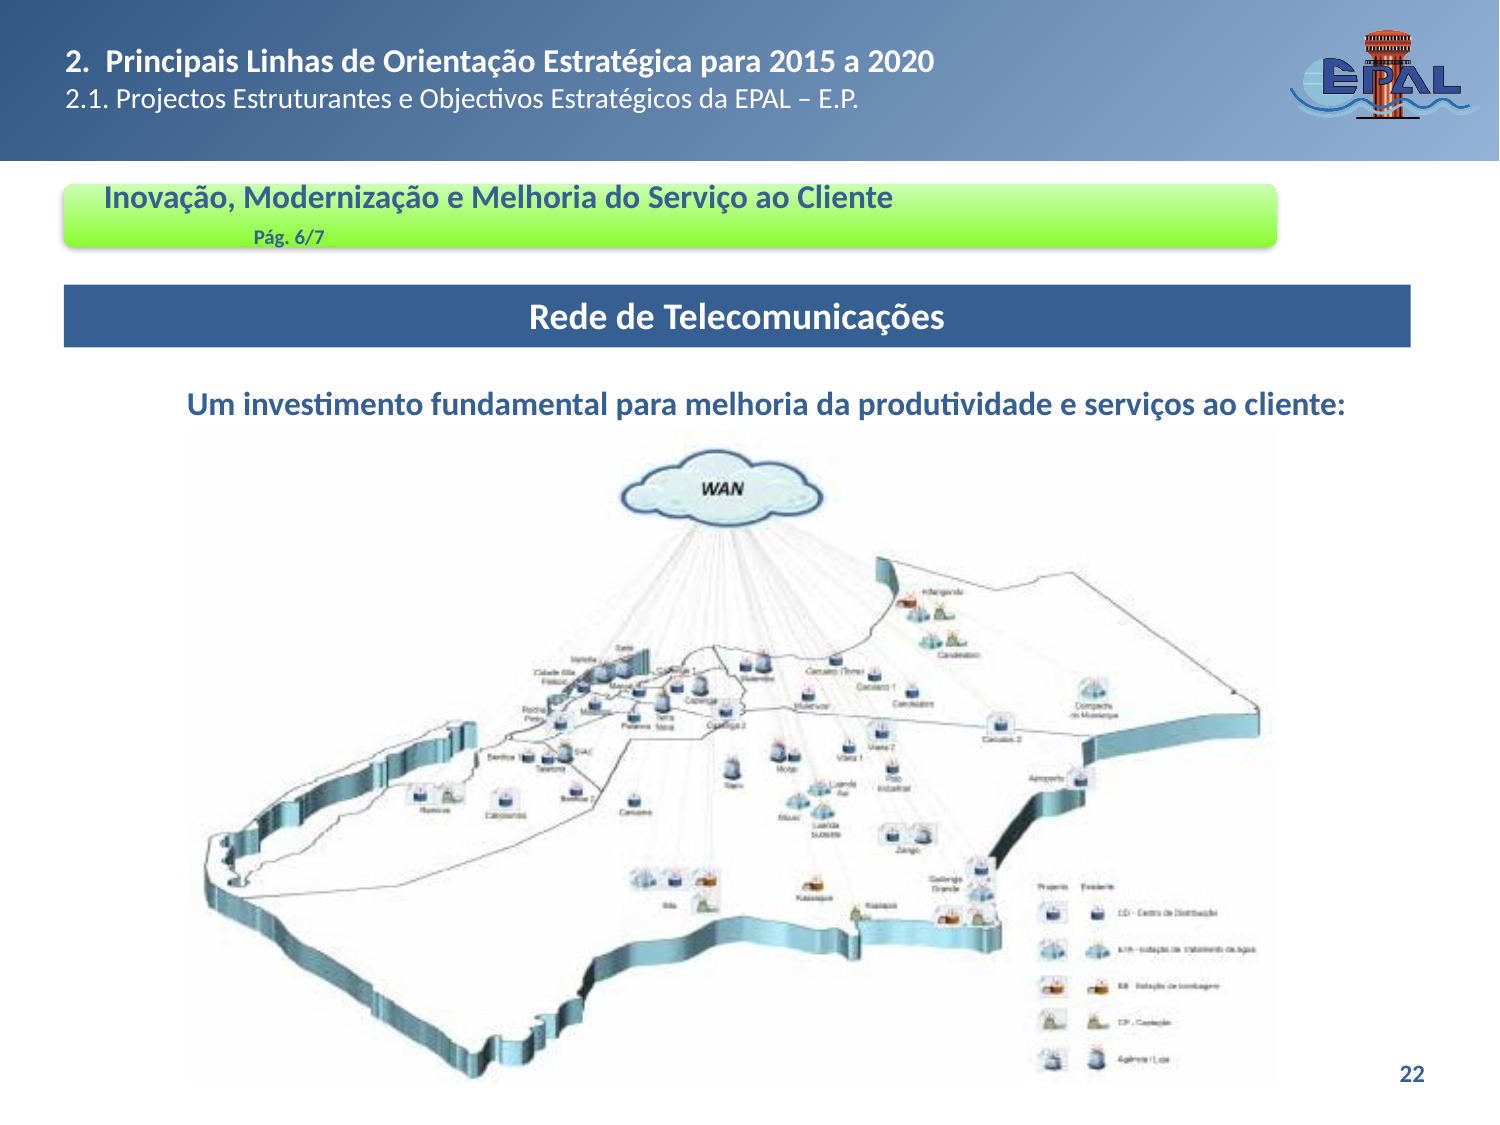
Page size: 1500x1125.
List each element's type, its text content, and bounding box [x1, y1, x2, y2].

slide_number 22 [1384, 1042, 1441, 1103]
picture [1264, 0, 1500, 194]
text_box 2. Principais Linhas de Orientação Estratégica para 2015 a 2020 2.1. Projectos Estruturantes e Objectivos Estratégicos da EPAL – E.P. [50, 32, 1259, 122]
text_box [63, 184, 1278, 248]
text_box Rede de Telecomunicações [63, 284, 1411, 348]
text_box [0, 0, 1259, 161]
text_box Um investimento fundamental para melhoria da produtividade e serviços ao cliente: [172, 374, 1411, 430]
picture [189, 429, 1278, 1083]
